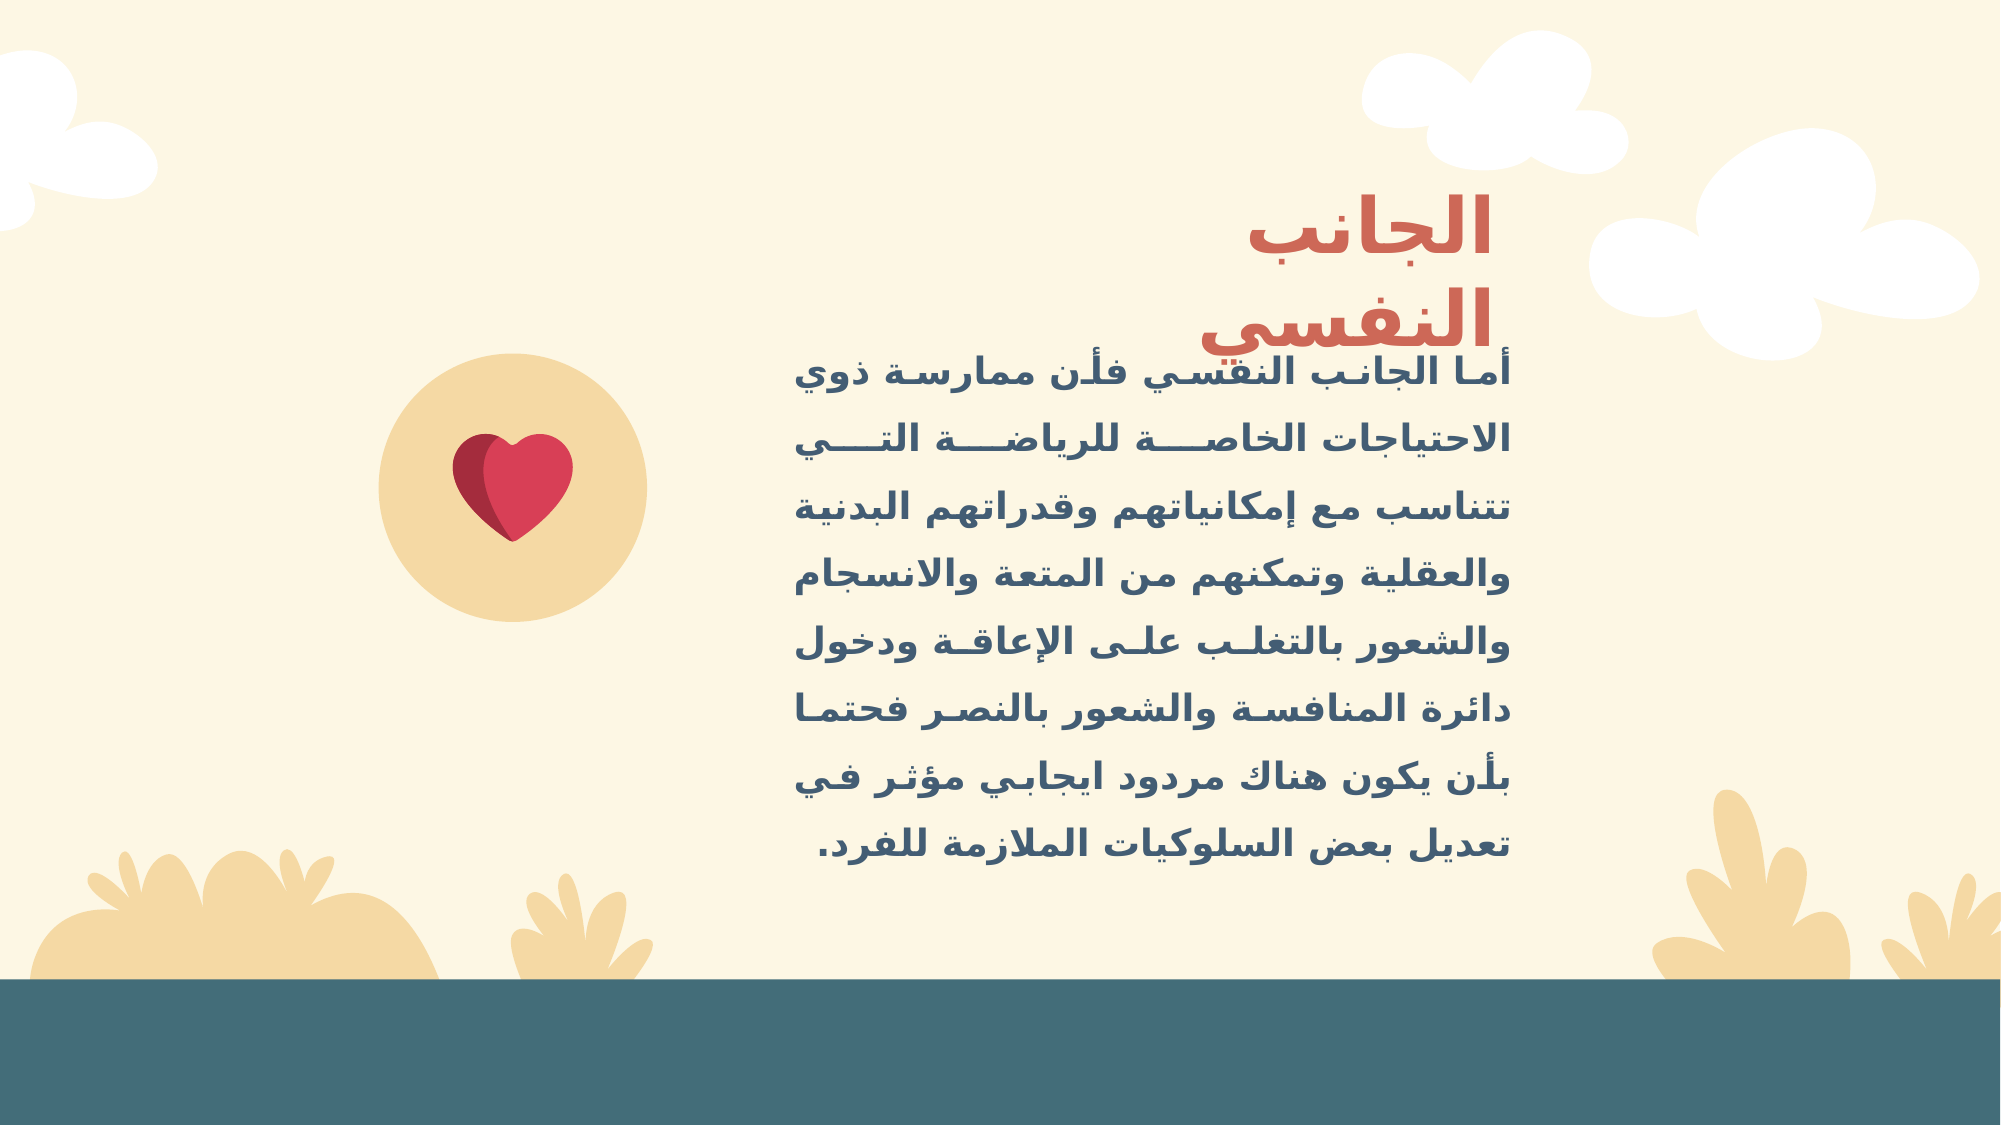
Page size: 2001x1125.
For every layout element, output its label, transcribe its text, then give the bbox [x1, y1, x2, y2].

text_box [452, 433, 574, 542]
title الجانب النفسي [974, 156, 1517, 283]
text_box أما الجانب النفسي فأن ممارسة ذوي الاحتياجات الخاصة للرياضة التي تتناسب مع إمكانياتهم وقدراتهم البدنية والعقلية وتمكنهم من المتعة والانسجام والشعور بالتغلب على الإعاقة ودخول دائرة المنافسة والشعور بالنصر فحتما بأن يكون هناك مردود ايجابي مؤثر في تعديل بعض السلوكيات الملازمة للفرد. [778, 309, 1603, 968]
text_box [378, 353, 648, 622]
